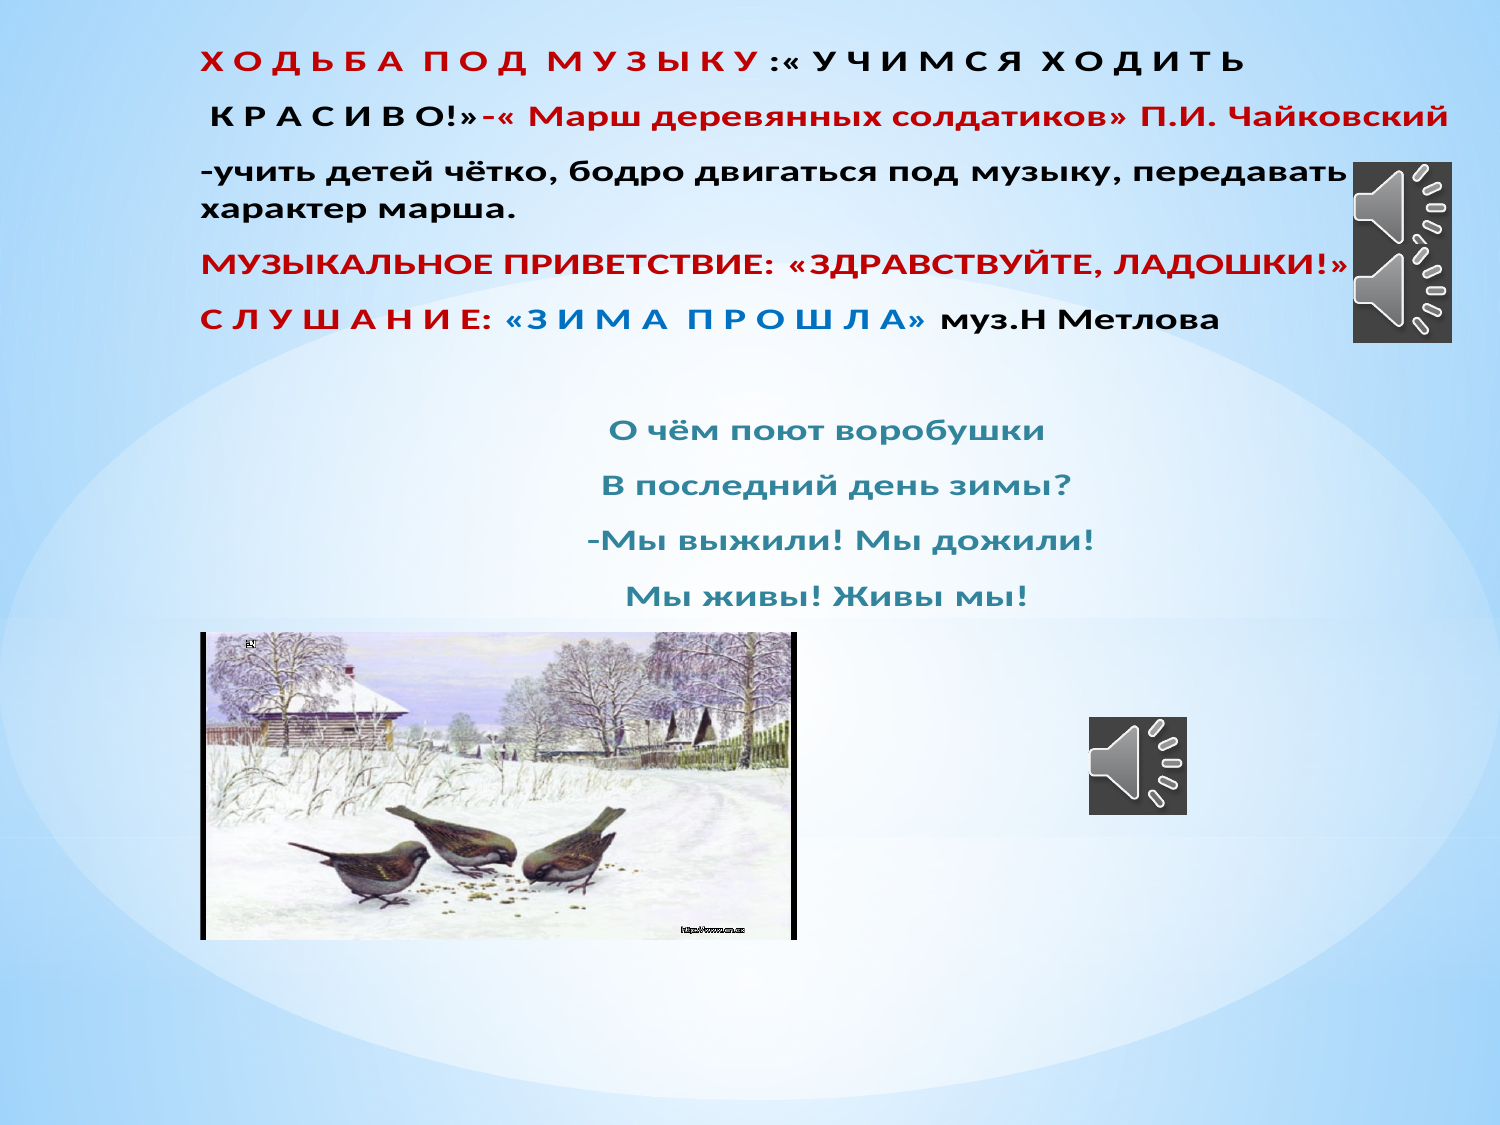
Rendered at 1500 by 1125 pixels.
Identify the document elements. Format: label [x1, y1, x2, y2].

list [199, 42, 1453, 965]
picture [1352, 160, 1453, 344]
picture [1087, 715, 1189, 817]
